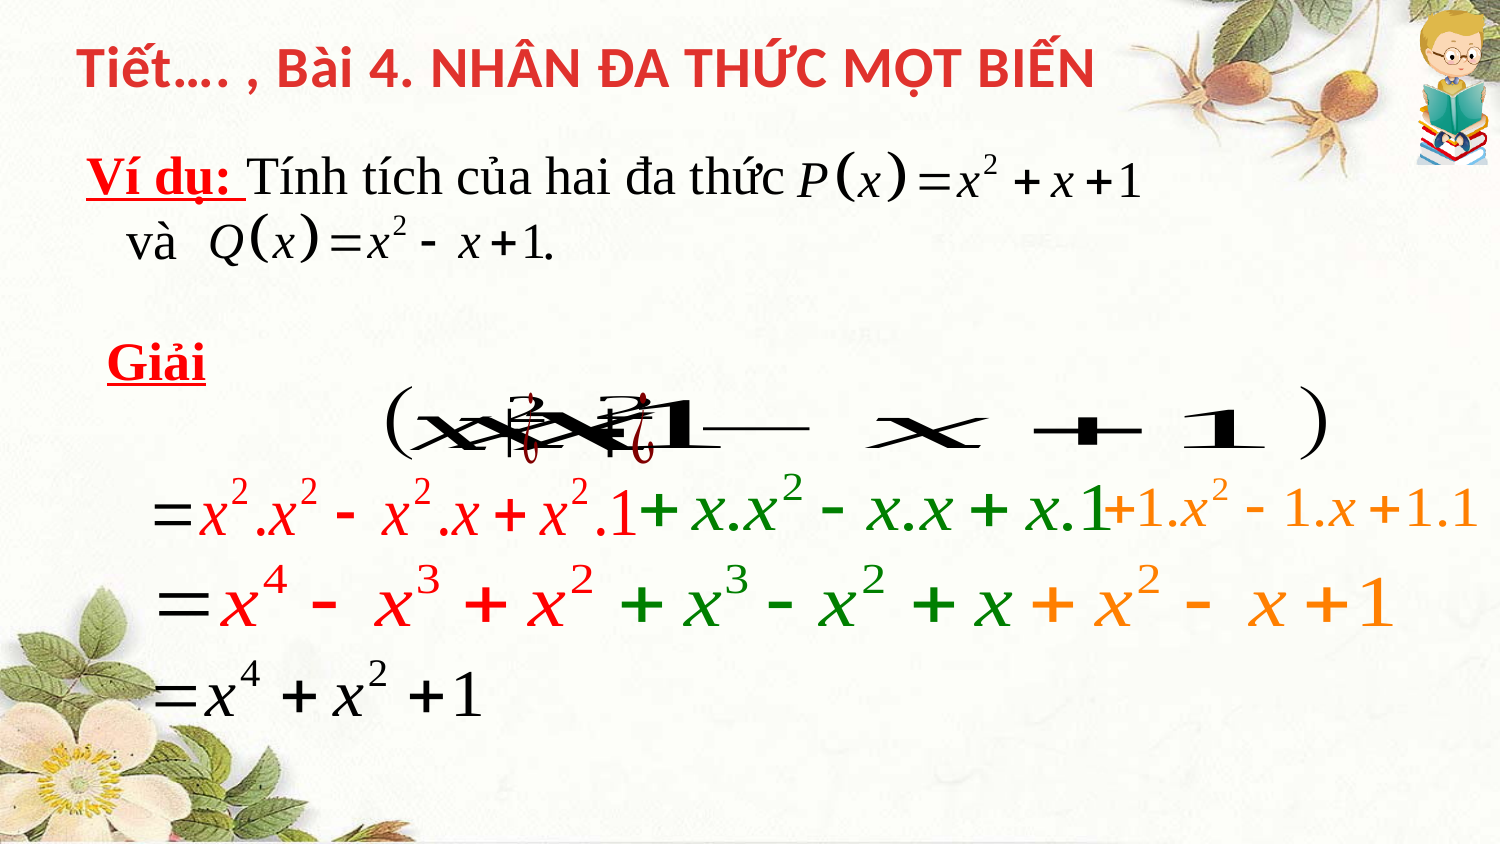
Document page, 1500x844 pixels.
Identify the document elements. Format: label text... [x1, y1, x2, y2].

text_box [137, 546, 1407, 645]
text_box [138, 460, 620, 546]
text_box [624, 456, 1131, 545]
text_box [787, 141, 1147, 228]
text_box Ví dụ: Tính tích của hai đa thức và . [71, 133, 1263, 278]
picture [0, 0, 1500, 844]
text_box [137, 643, 493, 734]
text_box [201, 202, 553, 288]
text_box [1092, 464, 1488, 541]
text_box Tiết…. , Bài 4. NHÂN ĐA THỨC MỘT BIẾN [61, 21, 1113, 107]
